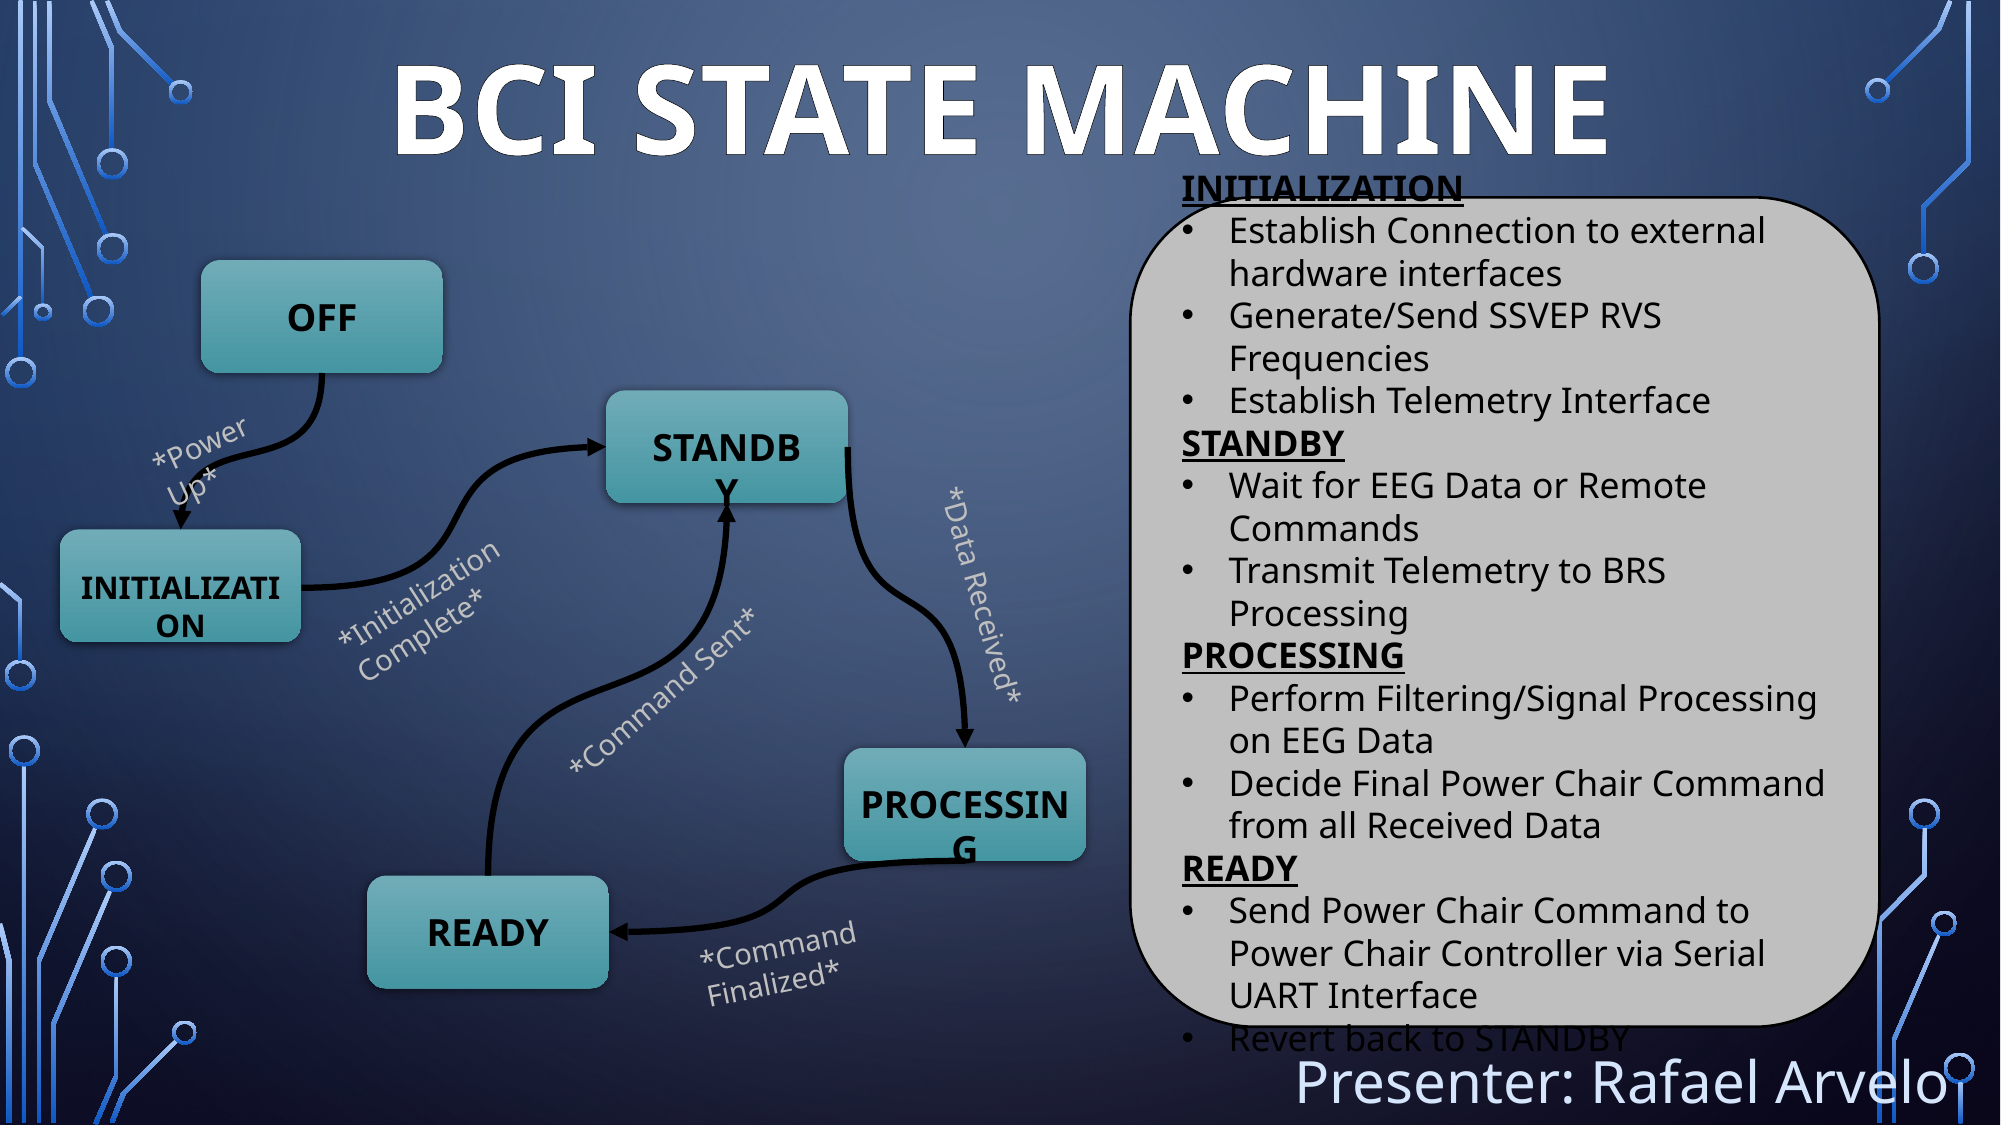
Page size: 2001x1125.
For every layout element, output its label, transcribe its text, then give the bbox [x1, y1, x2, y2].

text_box Presenter: Rafael Arvelo [1279, 1037, 1966, 1123]
title BCI state machine [0, 41, 2000, 187]
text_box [59, 259, 1087, 989]
text_box INITIALIZATION Establish Connection to external hardware interfaces Generate/Send SSVEP RVS Frequencies Establish Telemetry Interface STANDBY Wait for EEG Data or Remote Commands Transmit Telemetry to BRS Processing PROCESSING Perform Filtering/Signal Processing on EEG Data Decide Final Power Chair Command from all Received Data READY Send Power Chair Command to Power Chair Controller via Serial UART Interface Revert back to STANDBY [1128, 196, 1881, 1029]
